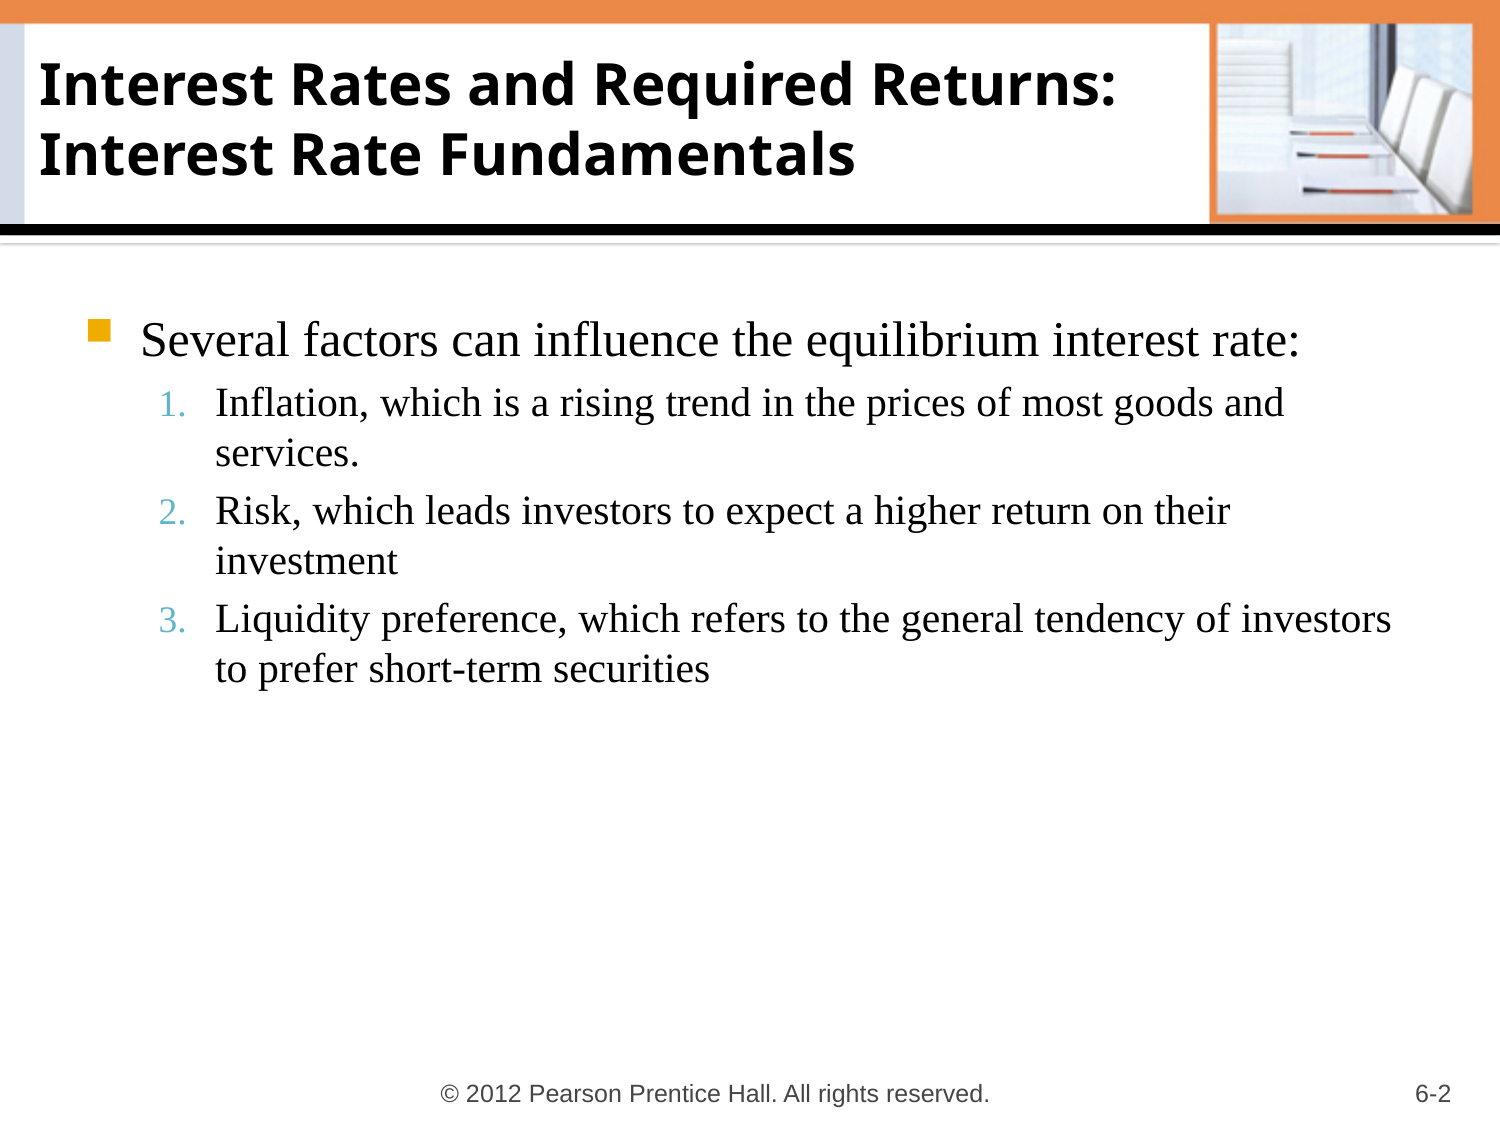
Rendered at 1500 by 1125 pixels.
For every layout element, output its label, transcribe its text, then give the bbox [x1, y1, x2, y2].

picture [0, 0, 1500, 224]
footer © 2012 Pearson Prentice Hall. All rights reserved. [433, 1062, 1337, 1108]
slide_number 6-2 [1345, 1062, 1467, 1108]
title Interest Rates and Required Returns: Interest Rate Fundamentals [24, 39, 1200, 195]
list Several factors can influence the equilibrium interest rate: Inflation, which is a rising trend in the prices of most goods and services. Risk, which leads investors to expect a higher return on their investment Liquidity preference, which refers to the general tendency of investors to prefer short-term securities [75, 291, 1425, 1050]
